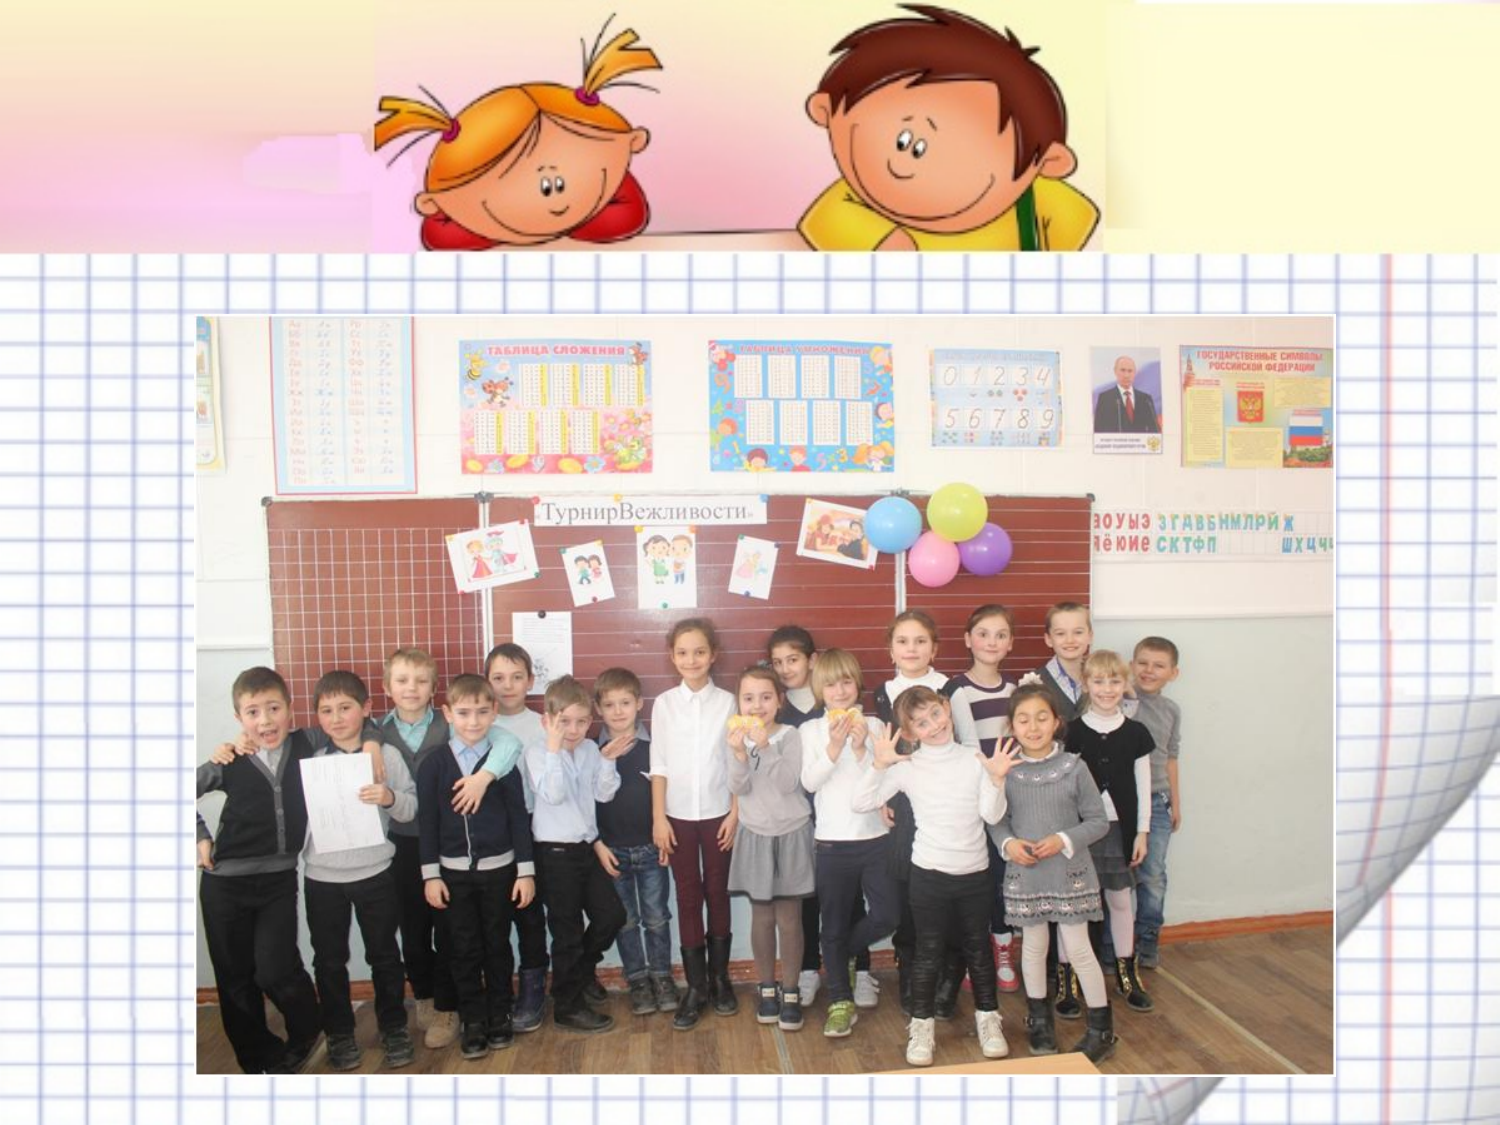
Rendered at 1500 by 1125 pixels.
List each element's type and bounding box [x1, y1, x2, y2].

list [0, 0, 1500, 1125]
picture [194, 314, 1337, 1078]
